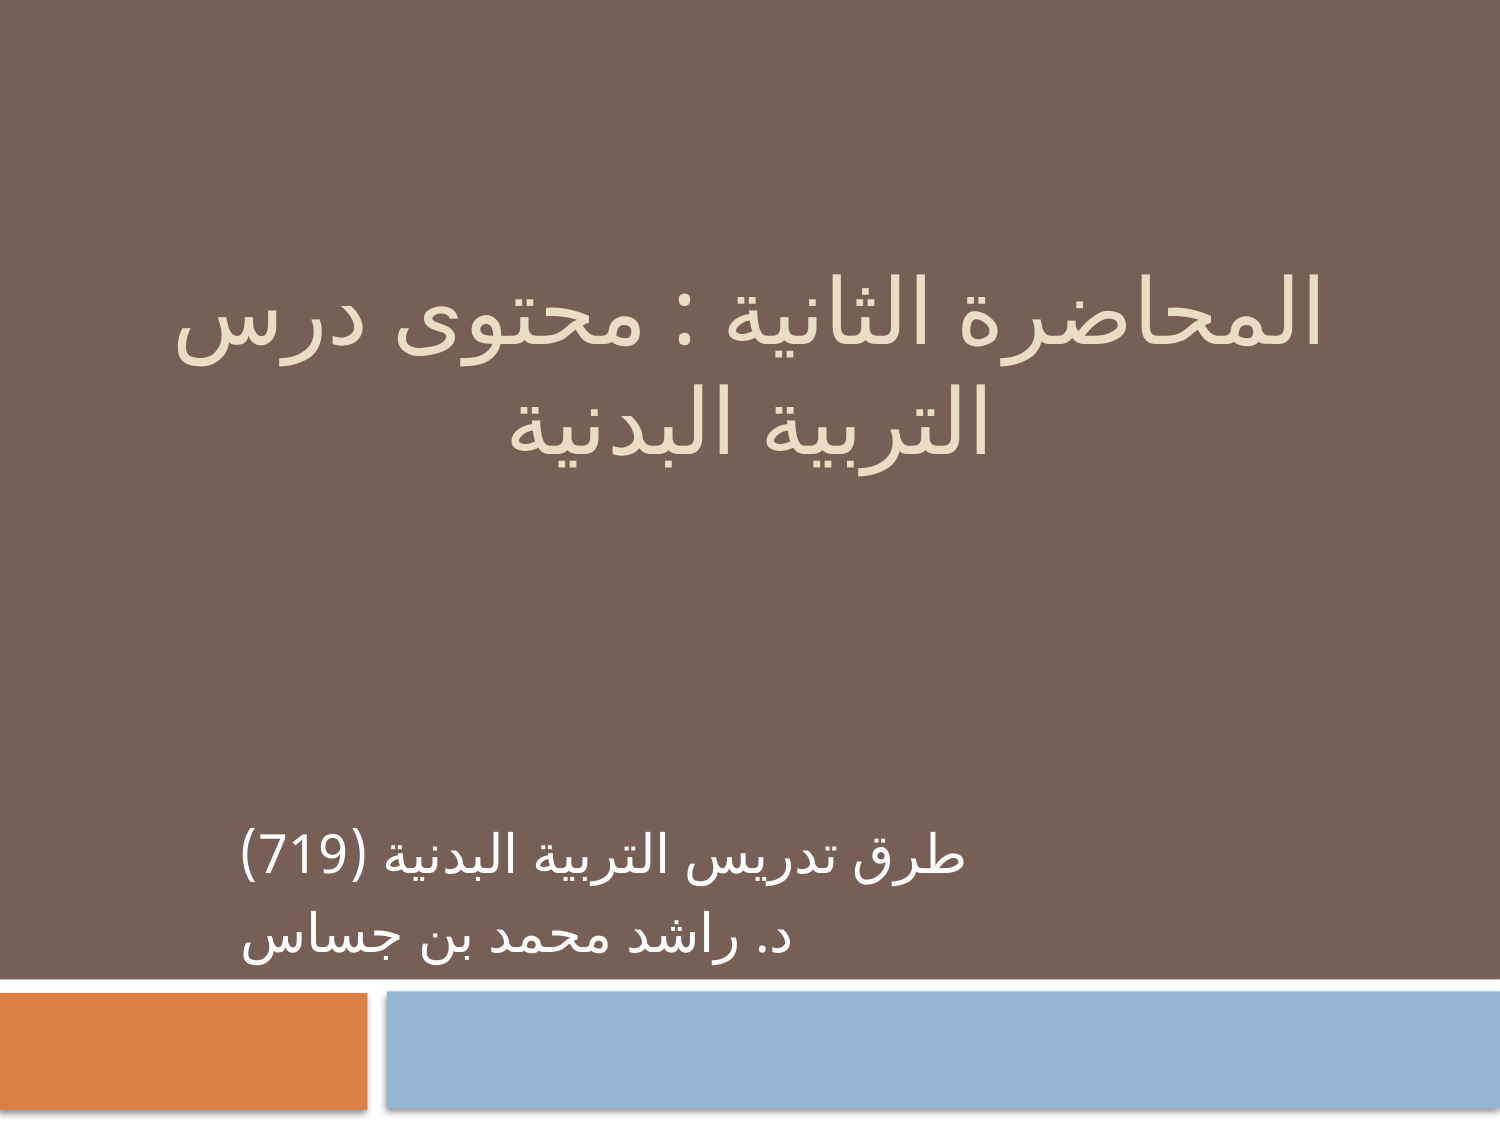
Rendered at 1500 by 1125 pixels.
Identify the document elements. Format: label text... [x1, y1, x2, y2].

subtitle طرق تدريس التربية البدنية (719) د. راشد محمد بن جساس [225, 747, 1275, 1035]
title المحاضرة الثانية : محتوى درس التربية البدنية [112, 231, 1388, 591]
